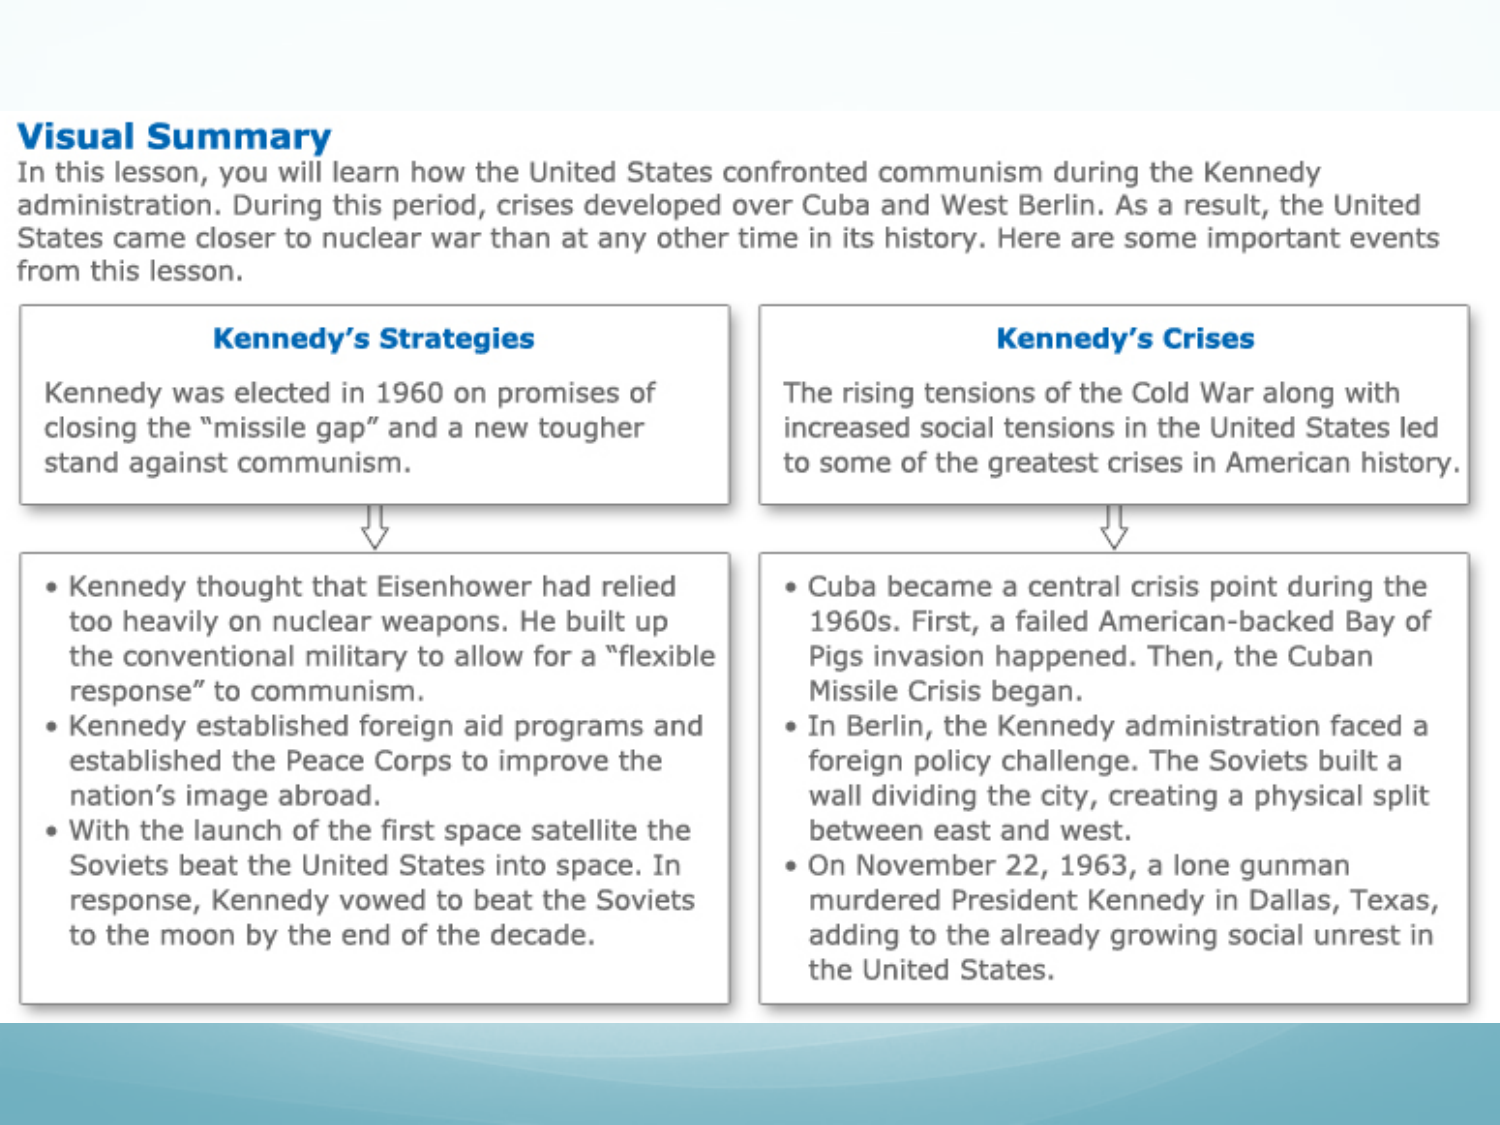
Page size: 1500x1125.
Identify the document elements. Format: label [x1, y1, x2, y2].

picture [0, 110, 1500, 1024]
